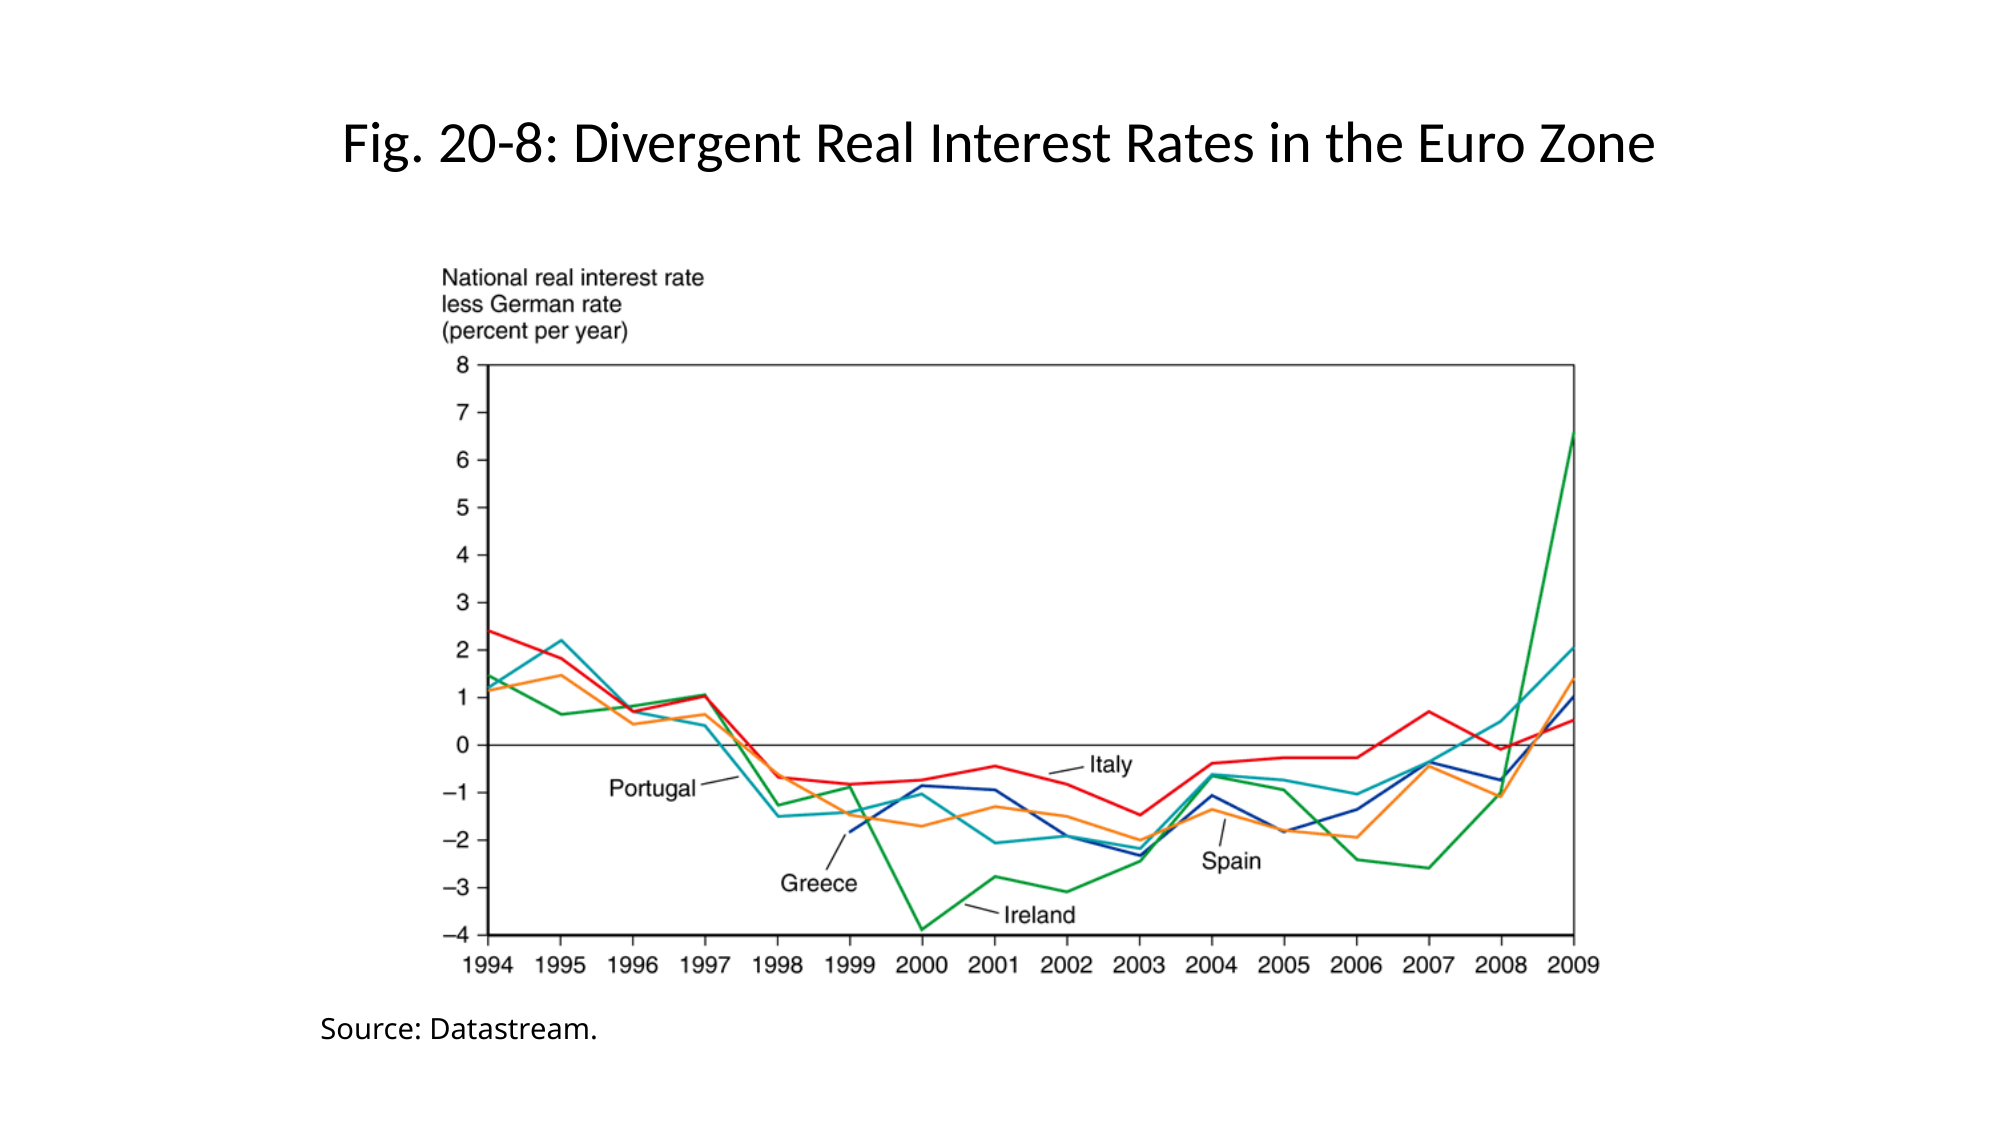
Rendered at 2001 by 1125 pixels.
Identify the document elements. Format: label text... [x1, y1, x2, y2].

text_box Source: Datastream. [305, 1002, 814, 1053]
title Fig. 20-8: Divergent Real Interest Rates in the Euro Zone [99, 45, 1900, 233]
picture [425, 267, 1605, 984]
